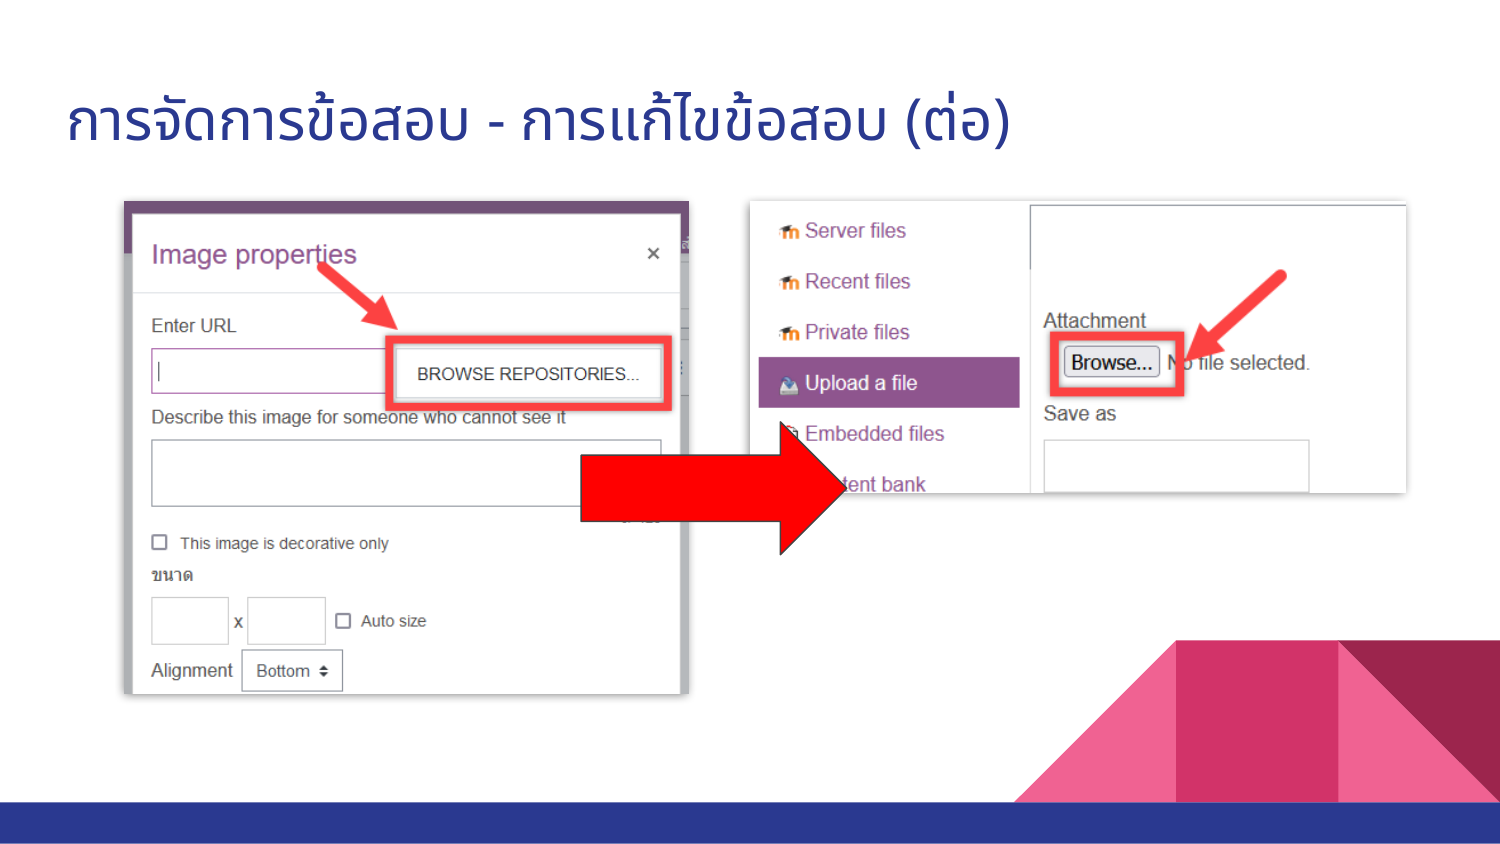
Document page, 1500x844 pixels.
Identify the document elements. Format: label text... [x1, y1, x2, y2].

picture [124, 201, 689, 694]
picture [749, 201, 1406, 494]
text_box [693, 455, 834, 555]
title การจัดการข้อสอบ - การแก้ไขข้อสอบ (ต่อ) [51, 67, 1449, 167]
list เมื่อได้เตรียมข้อสอบเรียบร้อยแล้ว ให้กลับมาที่ LMS ที่หน้าของรายวิชาเพื่อทำการ import หรือนำเข้าข้อสอบ เข้าสู่รายวิชาของ [51, 201, 1449, 750]
